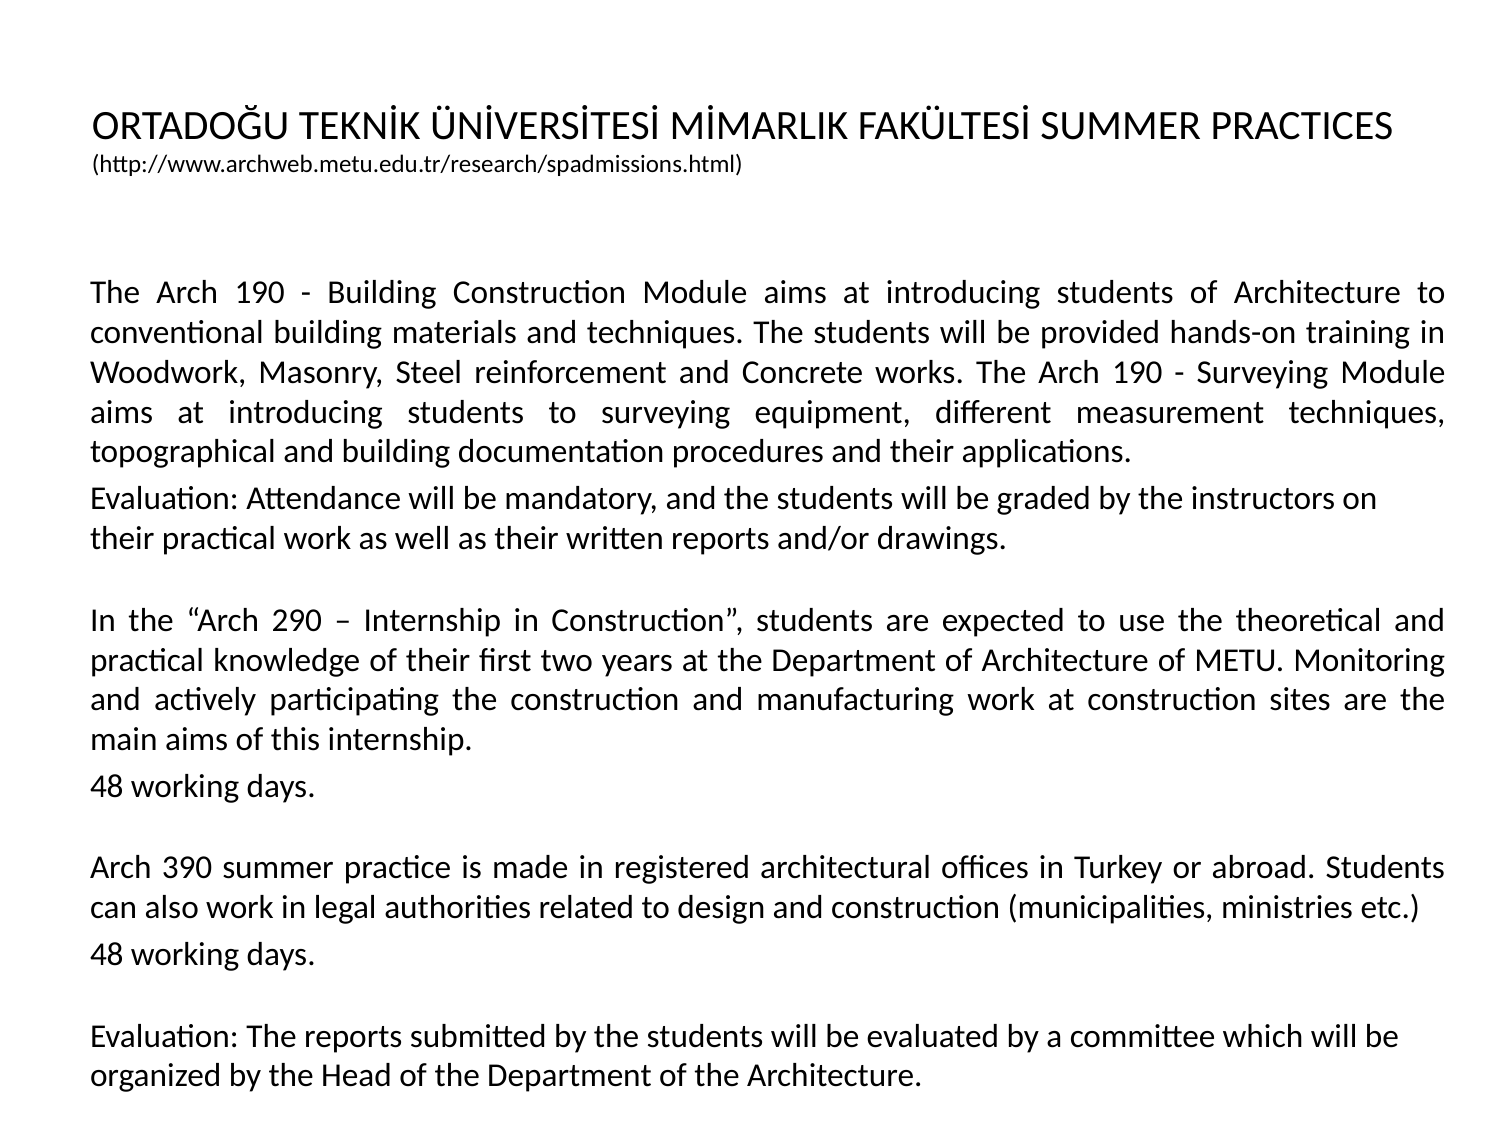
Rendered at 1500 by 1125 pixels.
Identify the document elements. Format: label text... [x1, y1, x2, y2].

list The Arch 190 - Building Construction Module aims at introducing students of Architecture to conventional building materials and techniques. The students will be provided hands-on training in Woodwork, Masonry, Steel reinforcement and Concrete works. The Arch 190 - Surveying Module aims at introducing students to surveying equipment, different measurement techniques, topographical and building documentation procedures and their applications. Evaluation: Attendance will be mandatory, and the students will be graded by the instructors on their practical work as well as their written reports and/or drawings. In the “Arch 290 – Internship in Construction”, students are expected to use the theoretical and practical knowledge of their first two years at the Department of Architecture of METU. Monitoring and actively participating the construction and manufacturing work at construction sites are the main aims of this internship. 48 working days. Arch 390 summer practice is made in registered architectural offices in Turkey or abroad. Students can also work in legal authorities related to design and construction (municipalities, ministries etc.) 48 working days. Evaluation: The reports submitted by the students will be evaluated by a committee which will be organized by the Head of the Department of the Architecture. [75, 262, 1463, 1059]
title ORTADOĞU TEKNİK ÜNİVERSİTESİ MİMARLIK FAKÜLTESİ SUMMER PRACTICES (http://www.archweb.metu.edu.tr/research/spadmissions.html) [76, 78, 1427, 186]
